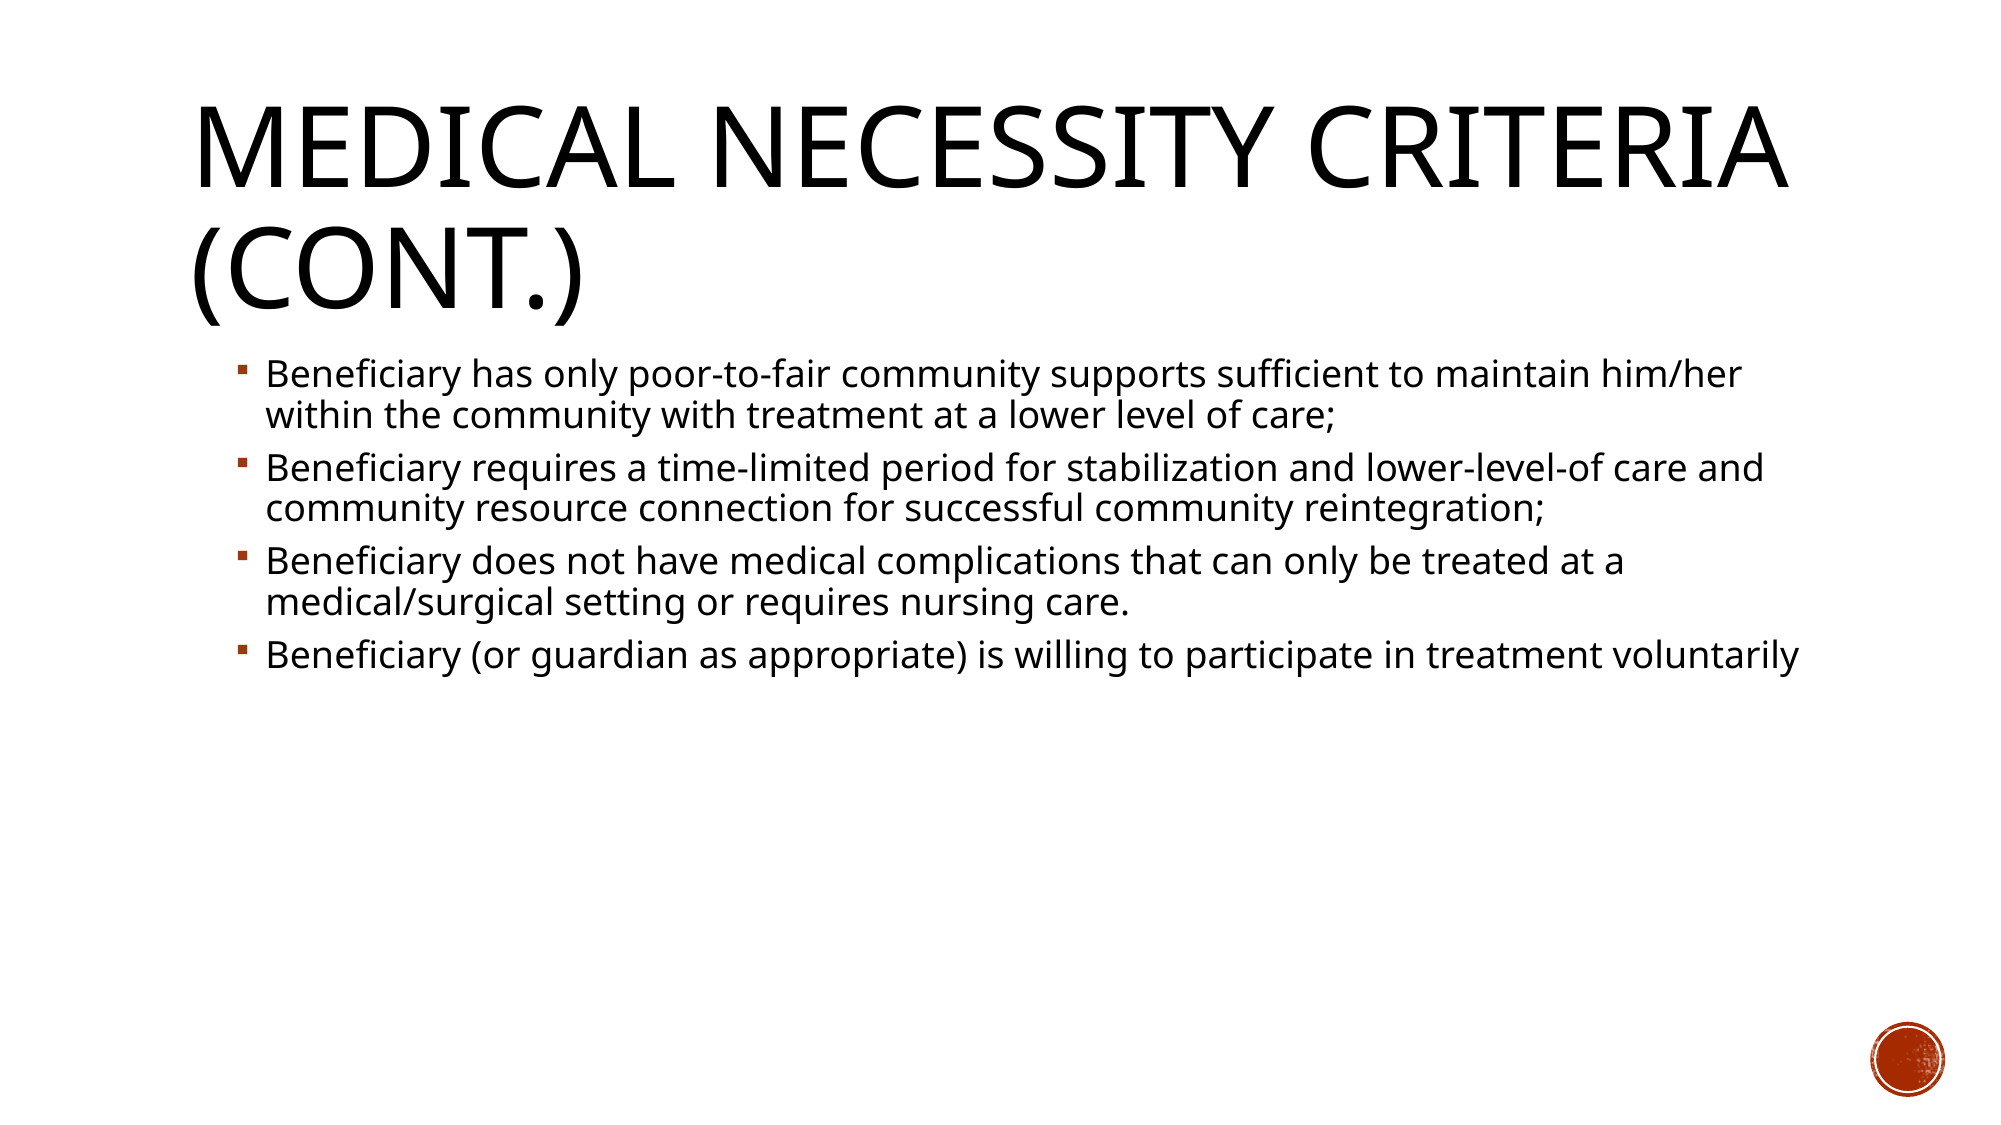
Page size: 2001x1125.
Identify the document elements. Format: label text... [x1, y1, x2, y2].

title Medical necessity criteria (cont.) [175, 79, 1826, 344]
list Beneficiary has only poor-to-fair community supports sufficient to maintain him/her within the community with treatment at a lower level of care; Beneficiary requires a time-limited period for stabilization and lower-level-of care and community resource connection for successful community reintegration; Beneficiary does not have medical complications that can only be treated at a medical/surgical setting or requires nursing care. Beneficiary (or guardian as appropriate) is willing to participate in treatment voluntarily [175, 348, 1826, 1013]
